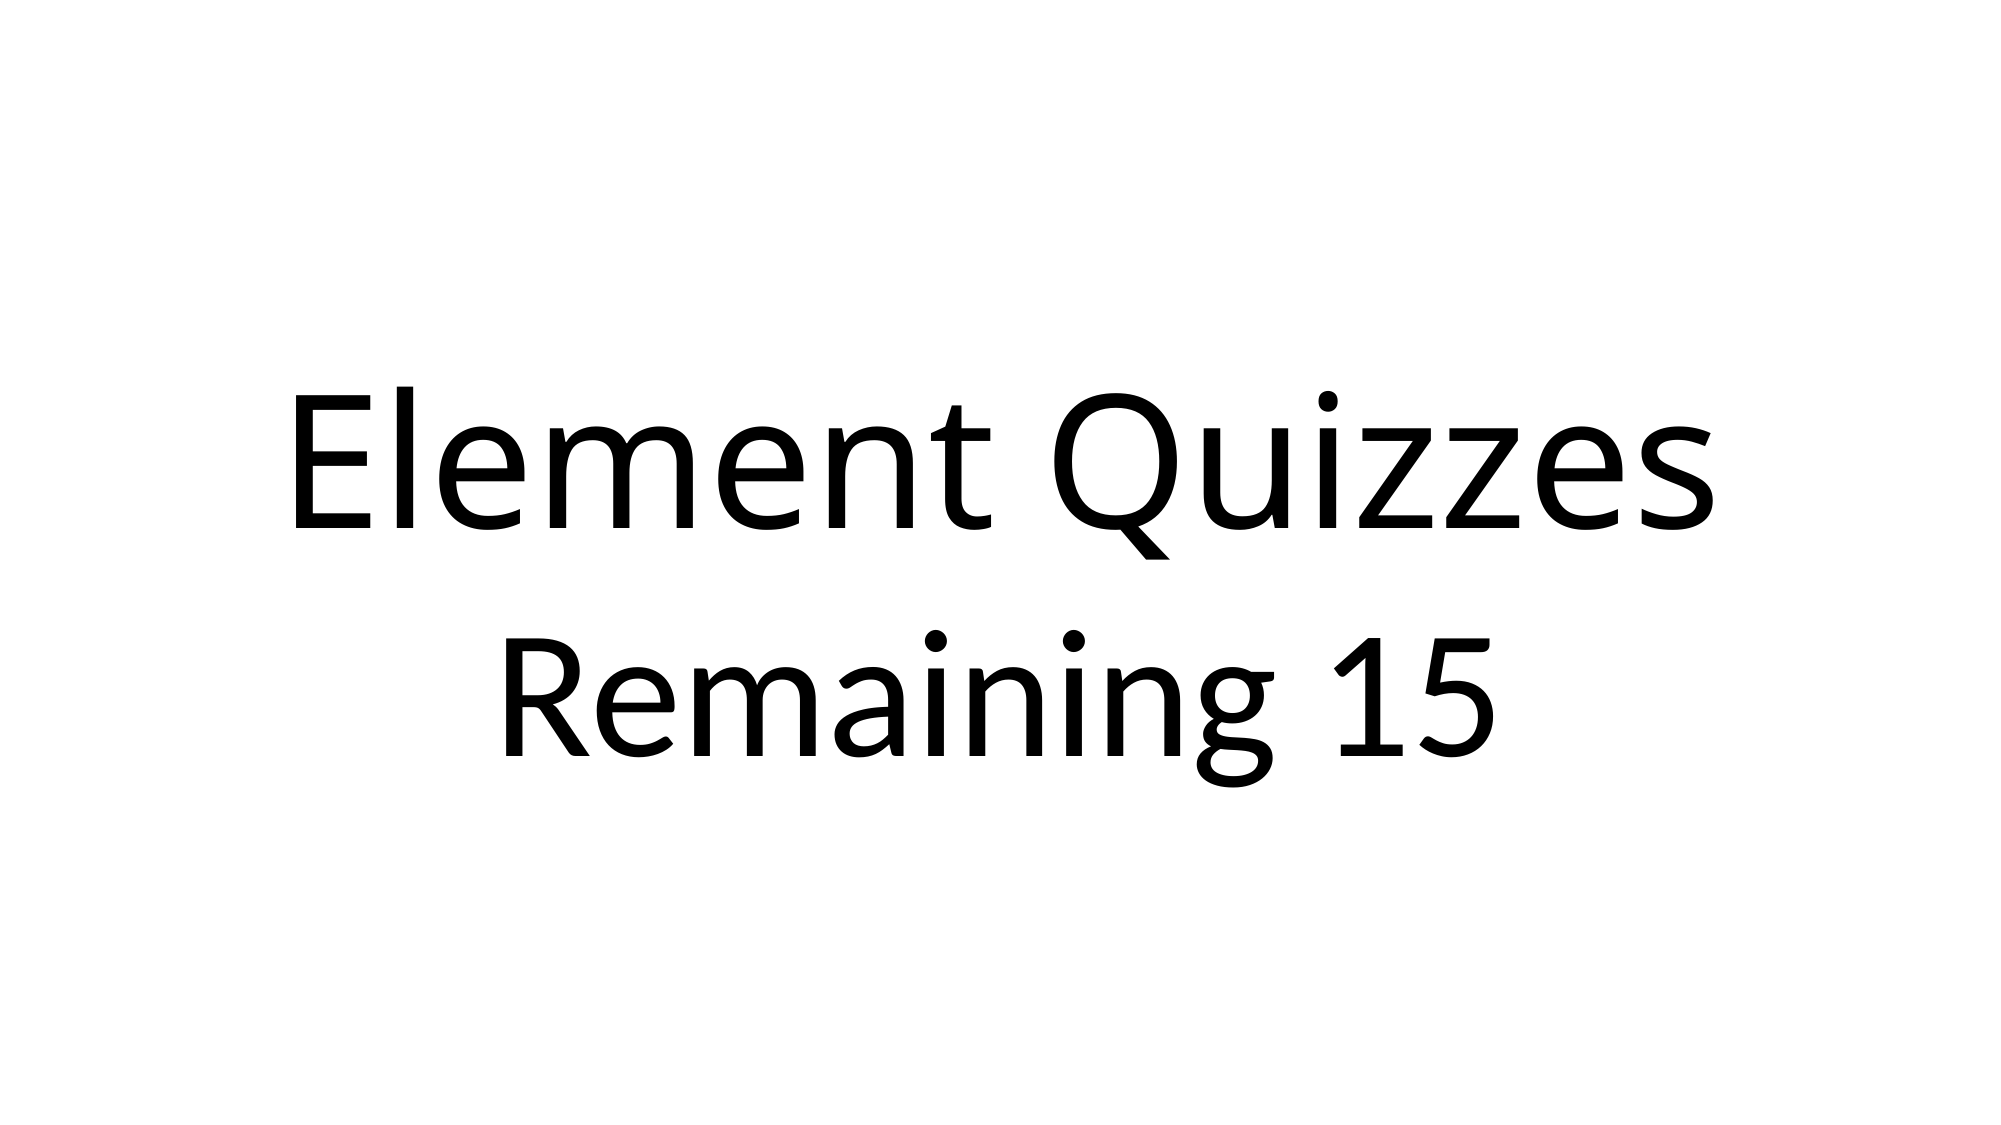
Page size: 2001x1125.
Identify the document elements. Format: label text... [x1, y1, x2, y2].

subtitle Remaining 15 [249, 590, 1750, 863]
title Element Quizzes [249, 184, 1750, 576]
